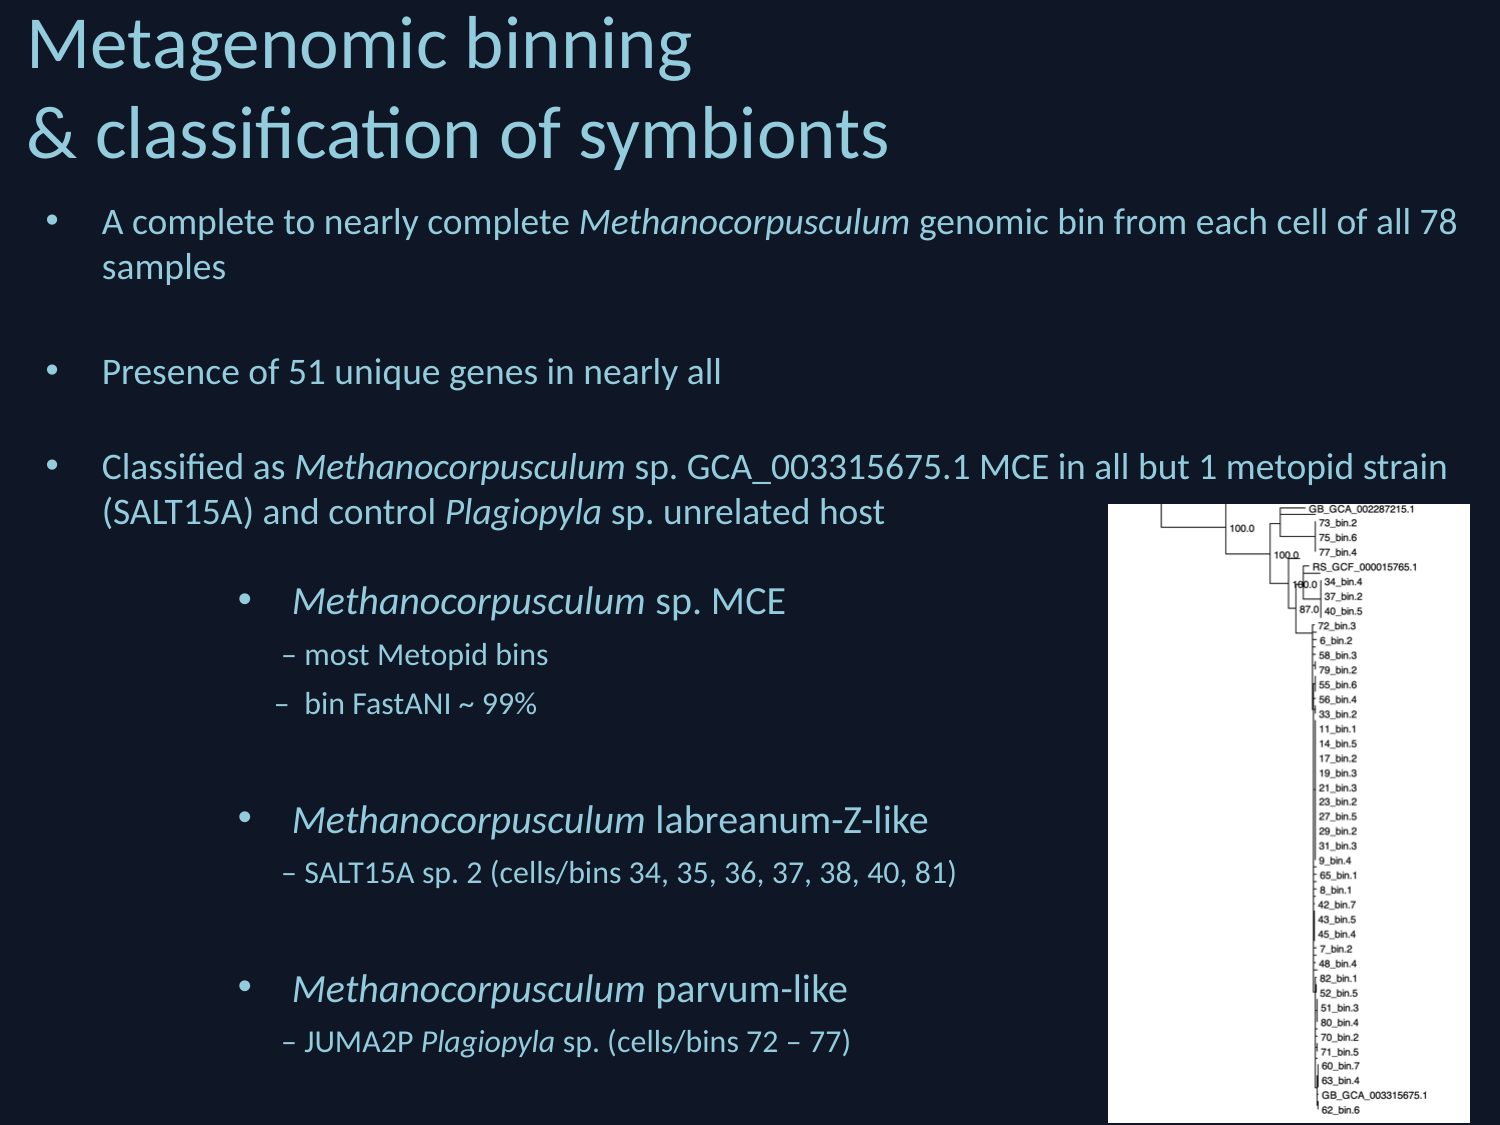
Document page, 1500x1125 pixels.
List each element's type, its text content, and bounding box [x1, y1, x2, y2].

list A complete to nearly complete Methanocorpusculum genomic bin from each cell of all 78 samples Presence of 51 unique genes in nearly all Classified as Methanocorpusculum sp. GCA_003315675.1 MCE in all but 1 metopid strain (SALT15A) and control Plagiopyla sp. unrelated host [11, 189, 1483, 840]
picture [1067, 504, 1476, 1124]
text_box Methanocorpusculum sp. MCE – most Metopid bins – bin FastANI ~ 99% Methanocorpusculum labreanum-Z-like – SALT15A sp. 2 (cells/bins 34, 35, 36, 37, 38, 40, 81) Methanocorpusculum parvum-like – JUMA2P Plagiopyla sp. (cells/bins 72 – 77) [204, 562, 1053, 1067]
title Metagenomic binning & classification of symbionts [11, 0, 1362, 178]
